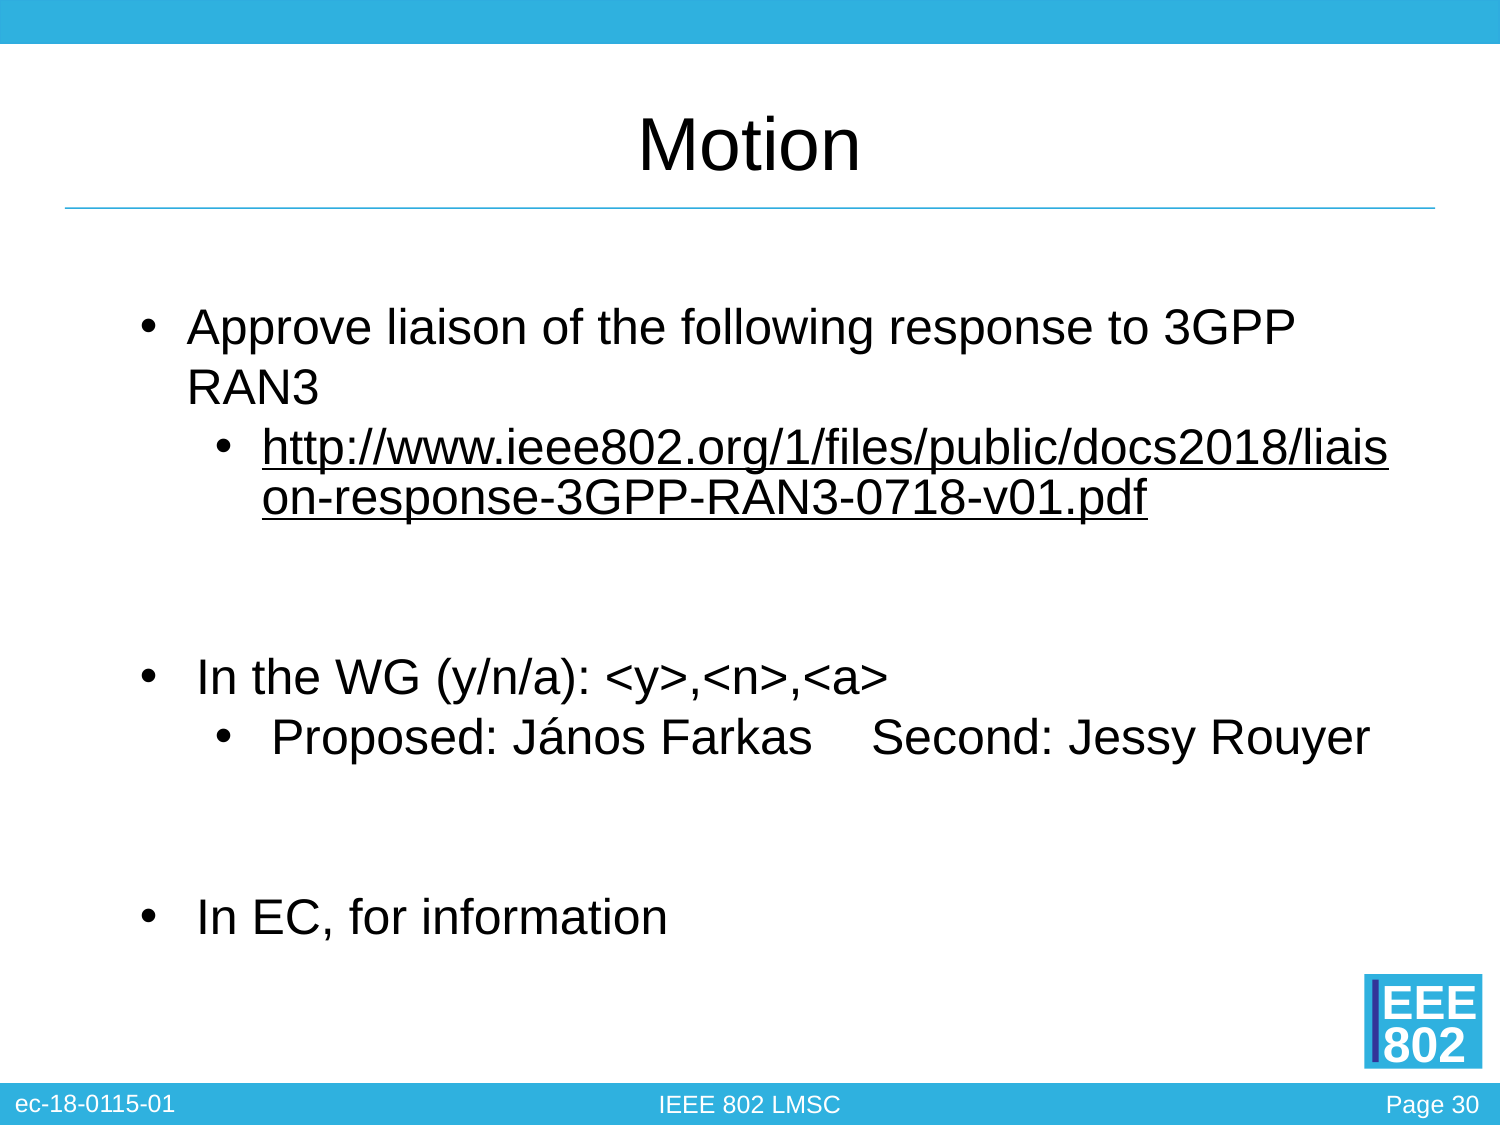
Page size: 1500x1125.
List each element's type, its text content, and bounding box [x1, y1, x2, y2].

title Motion [75, 75, 1425, 205]
text_box Approve liaison of the following response to 3GPP RAN3 http://www.ieee802.org/1/files/public/docs2018/liaison-response-3GPP-RAN3-0718-v01.pdf In the WG (y/n/a): <y>,<n>,<a> Proposed: János Farkas Second: Jessy Rouyer In EC, for information [125, 287, 1425, 903]
